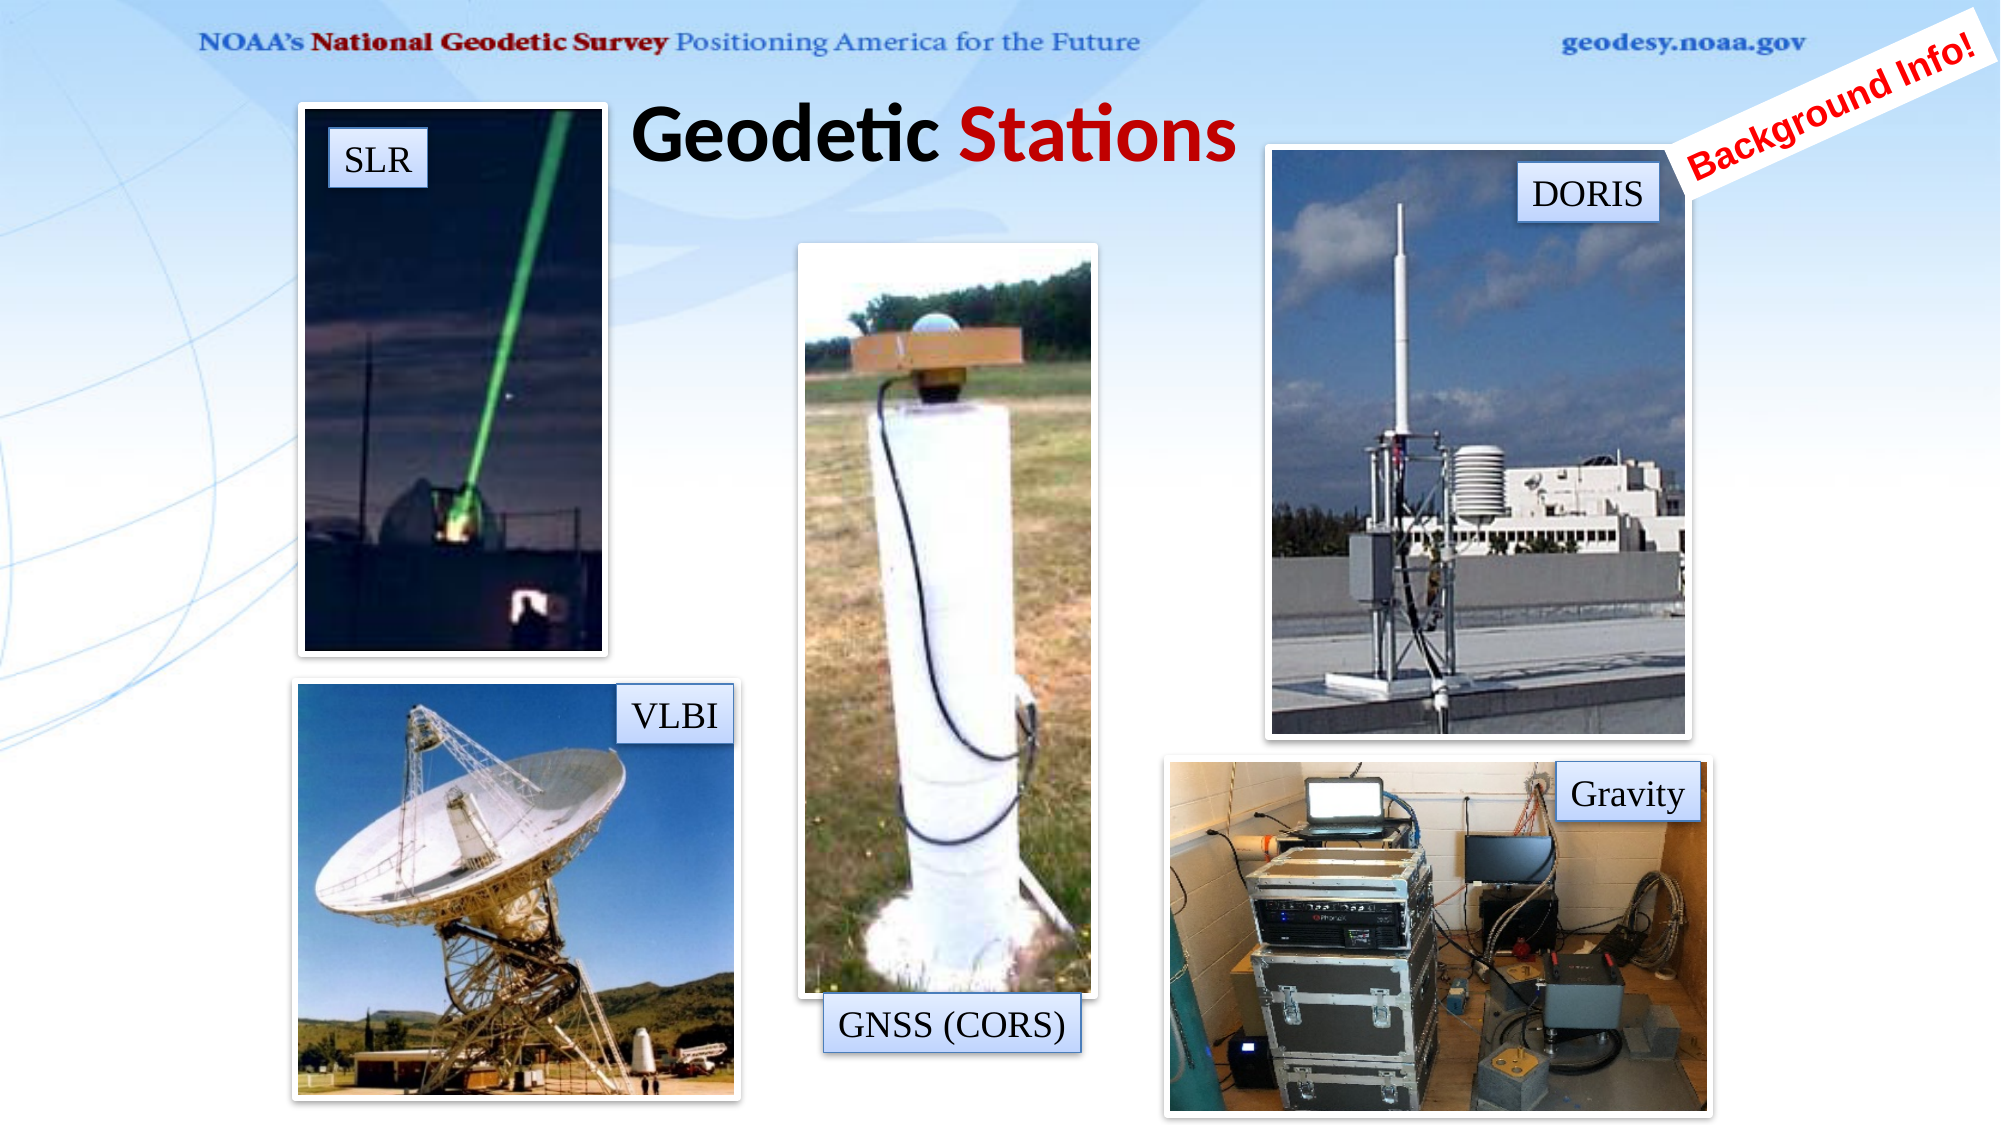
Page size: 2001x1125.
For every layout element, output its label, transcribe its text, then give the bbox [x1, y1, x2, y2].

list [304, 108, 603, 651]
picture [0, 0, 2001, 1125]
text_box GNSS (CORS) [823, 1002, 1082, 1053]
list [297, 683, 735, 1095]
title Geodetic Stations [259, 34, 1610, 222]
text_box Background Info! [1663, 6, 1999, 202]
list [1271, 150, 1686, 735]
